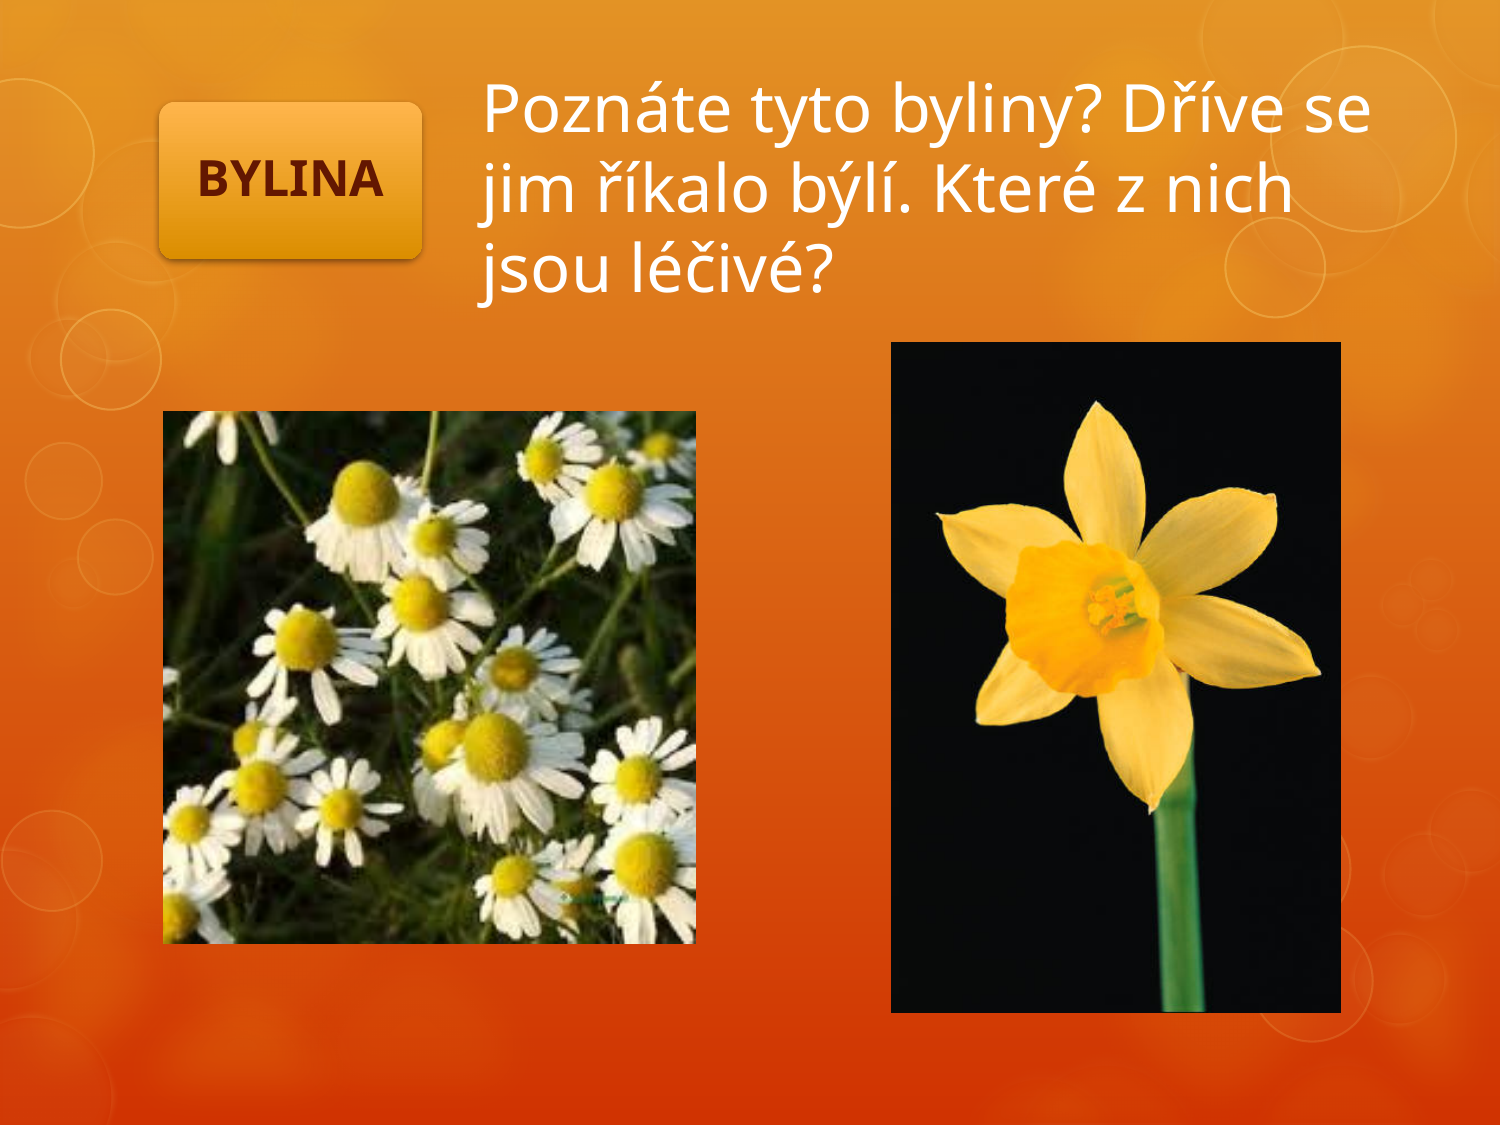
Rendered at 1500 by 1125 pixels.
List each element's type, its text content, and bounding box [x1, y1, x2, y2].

picture [891, 342, 1342, 1014]
title Poznáte tyto byliny? Dříve se jim říkalo býlí. Které z nich jsou léčivé? [466, 109, 1412, 262]
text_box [158, 101, 423, 260]
picture [163, 411, 697, 944]
